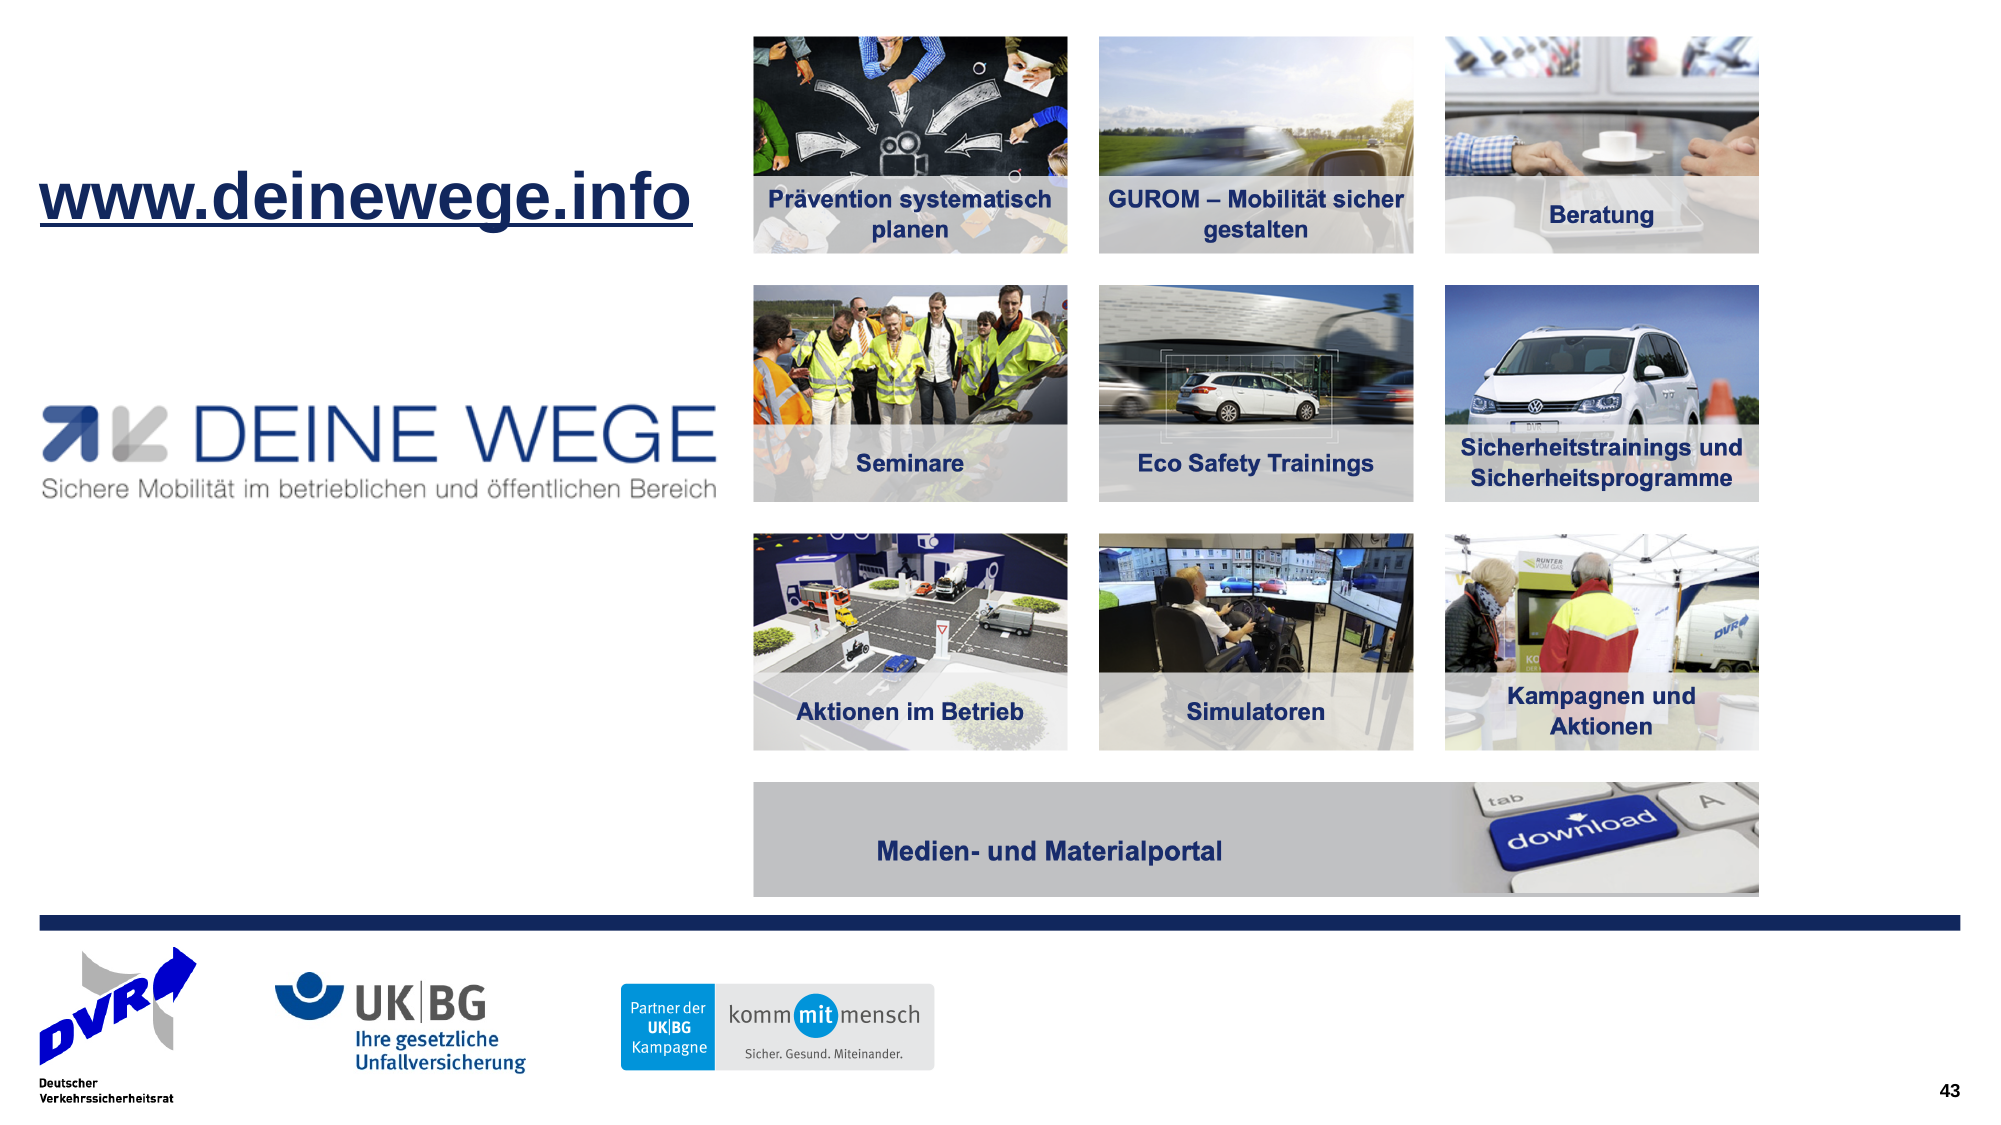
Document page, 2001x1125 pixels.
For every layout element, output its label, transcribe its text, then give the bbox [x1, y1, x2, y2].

title www.deinewege.info [39, 31, 1961, 234]
slide_number 43 [1285, 1078, 1961, 1102]
text_box [276, 59, 749, 217]
picture [715, 983, 935, 1071]
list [39, 381, 724, 500]
picture [39, 947, 197, 1103]
picture [275, 972, 526, 1076]
picture [749, 33, 1763, 901]
picture [659, 1022, 664, 1032]
picture [673, 1022, 680, 1033]
